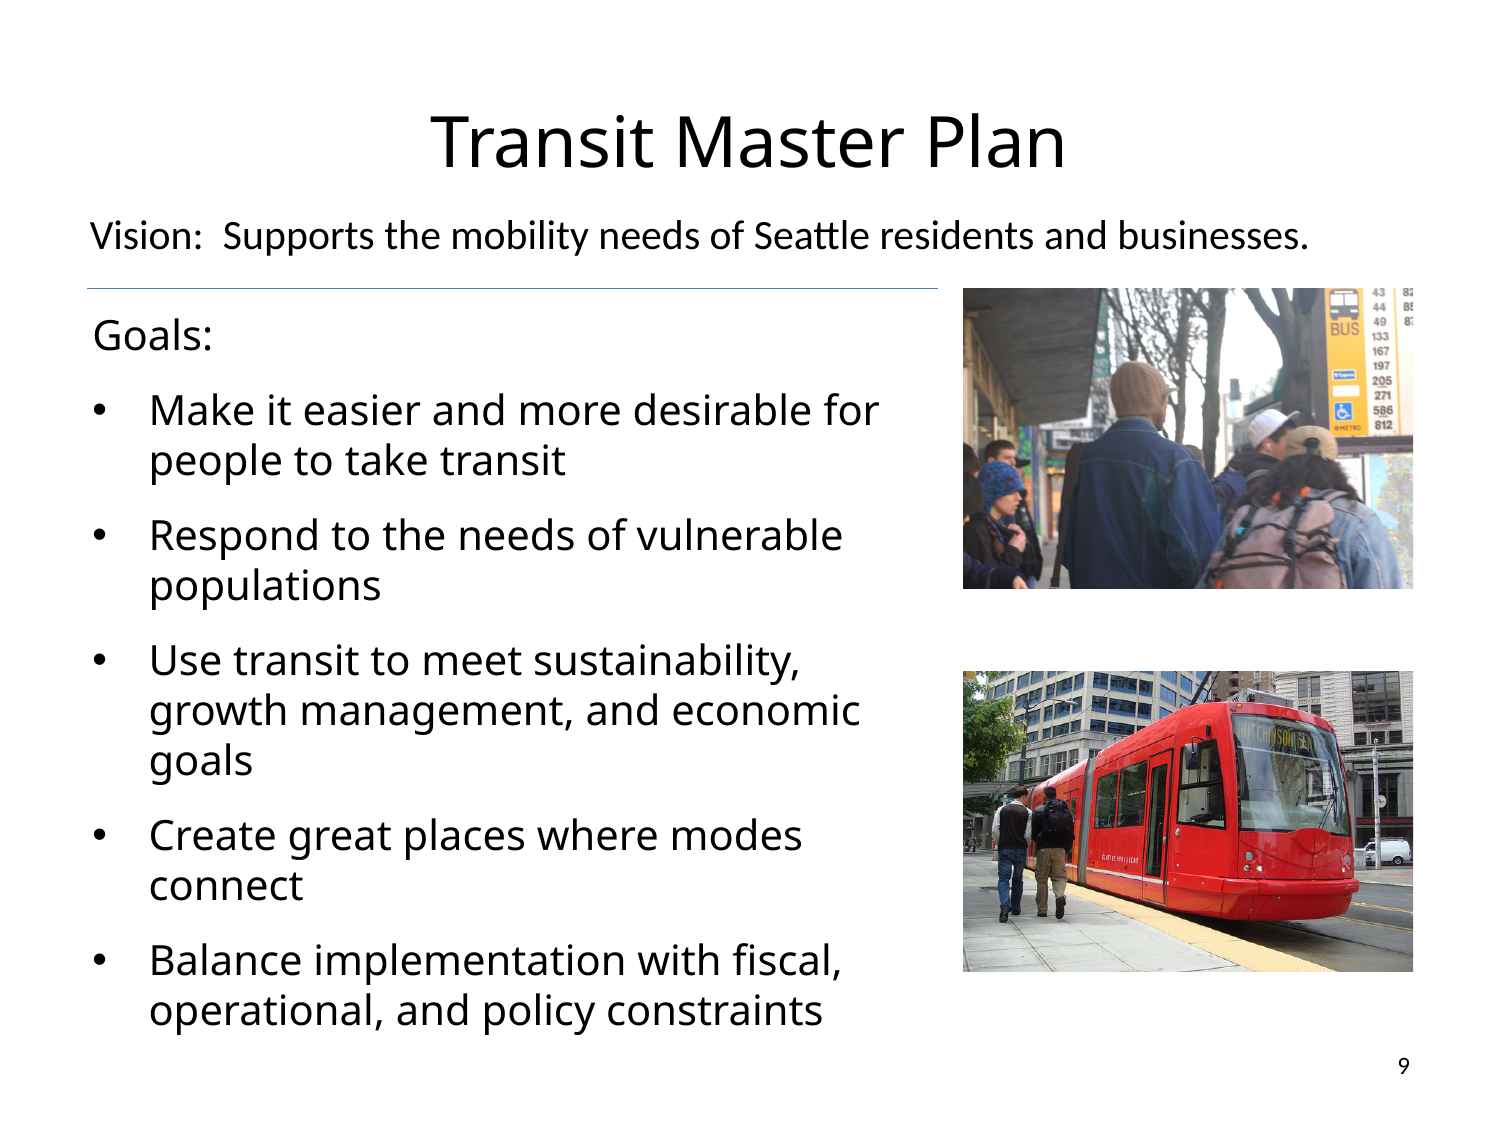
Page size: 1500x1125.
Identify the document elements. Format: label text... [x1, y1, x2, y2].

text_box Vision: Supports the mobility needs of Seattle residents and businesses. [74, 200, 1425, 265]
list Goals: Make it easier and more desirable for people to take transit Respond to the needs of vulnerable populations Use transit to meet sustainability, growth management, and economic goals Create great places where modes connect Balance implementation with fiscal, operational, and policy constraints [77, 301, 903, 1044]
picture [962, 288, 1414, 589]
text_box 9 [1074, 1042, 1425, 1103]
picture [962, 670, 1414, 972]
title Transit Master Plan [75, 45, 1425, 200]
